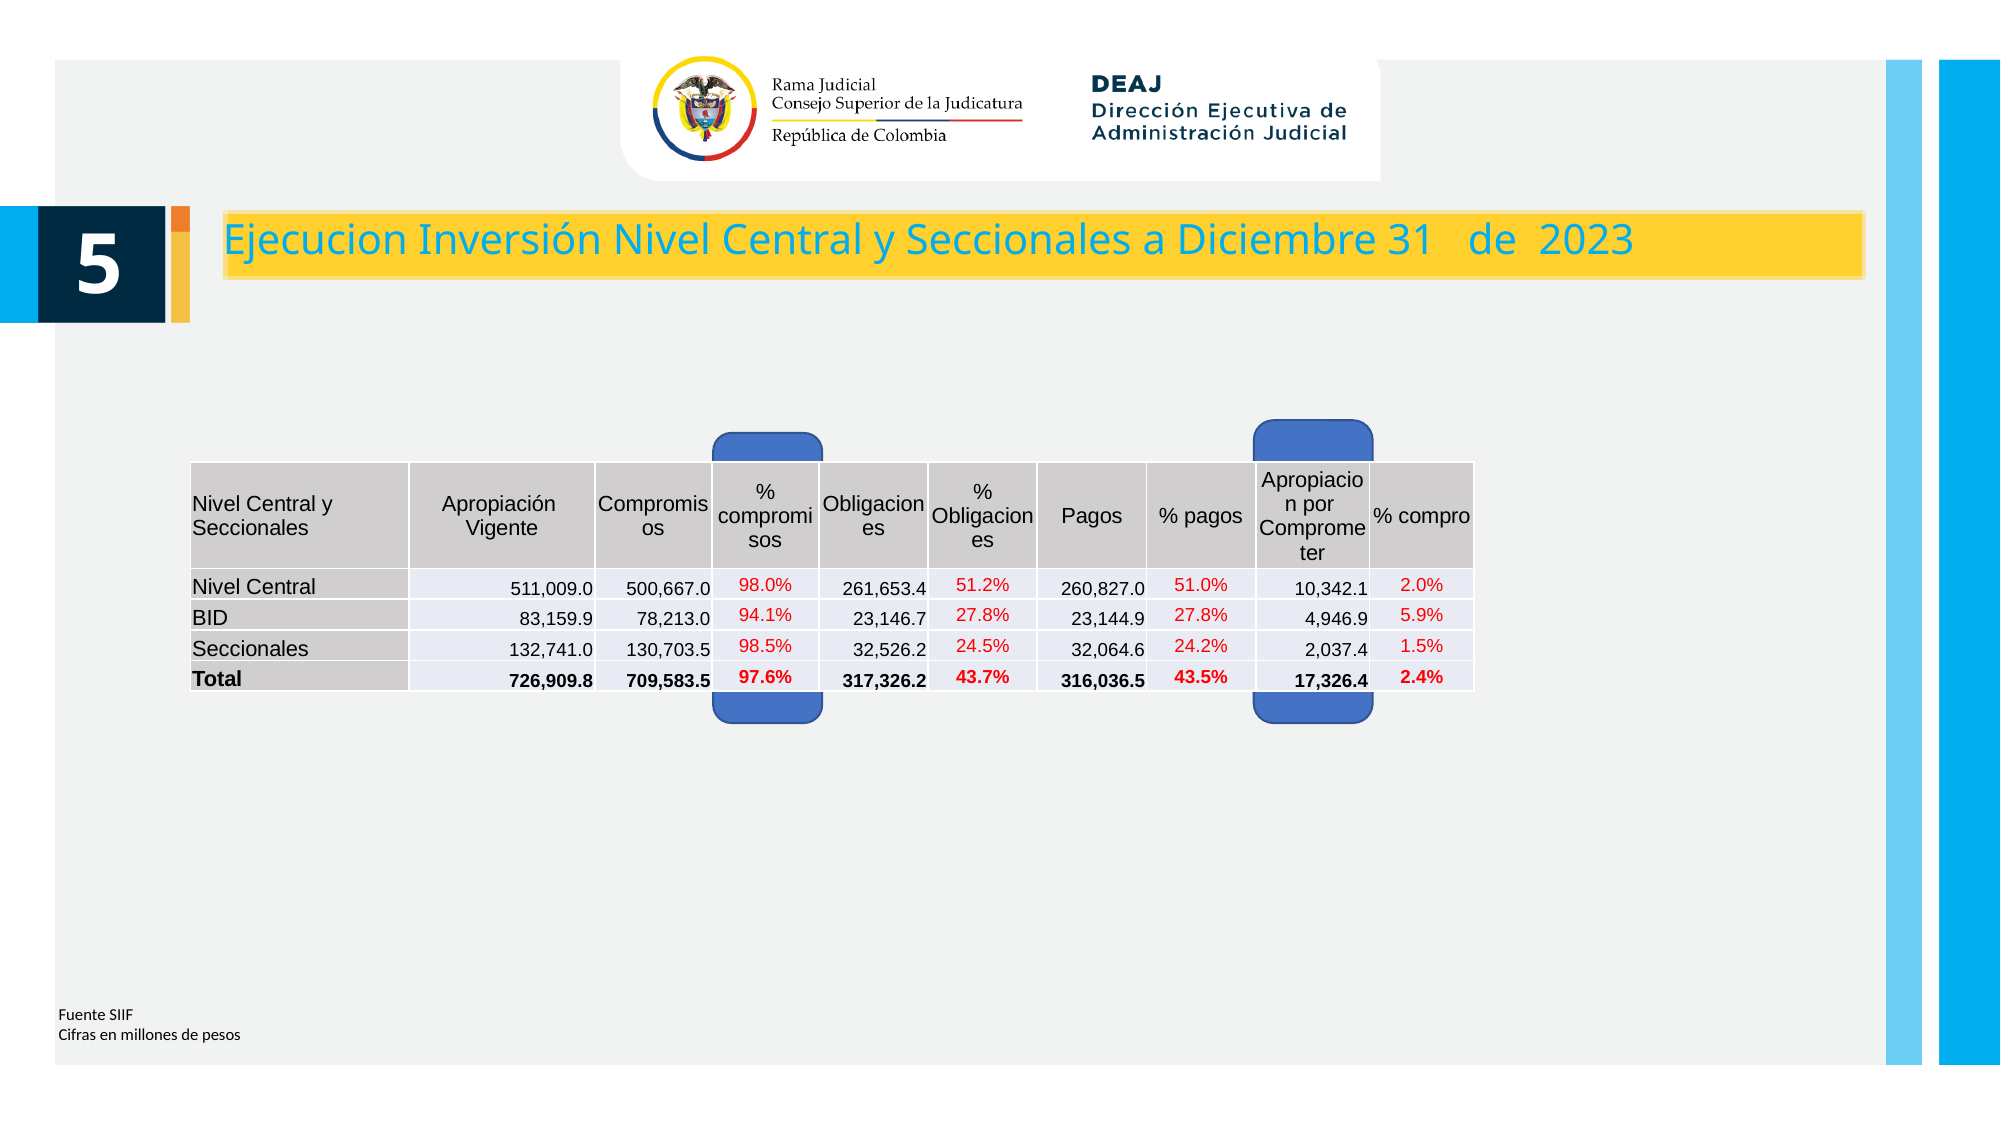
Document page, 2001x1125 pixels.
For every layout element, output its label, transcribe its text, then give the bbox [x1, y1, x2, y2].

table_cell 500,667.0 [596, 569, 711, 598]
table_cell 5.9% [1370, 600, 1473, 629]
table_cell 2.0% [1370, 569, 1473, 598]
table_cell 17,326.4 [1257, 661, 1369, 690]
table_header Apropiación Vigente [410, 463, 594, 568]
table_cell 316,036.5 [1038, 661, 1146, 690]
table_cell 511,009.0 [410, 569, 594, 598]
table_header Pagos [1038, 463, 1146, 568]
table_header Nivel Central y Seccionales [191, 463, 408, 568]
table_cell 726,909.8 [410, 661, 594, 690]
table_cell 94.1% [713, 600, 818, 629]
table_cell 1.5% [1370, 631, 1473, 660]
list 5 [25, 212, 174, 321]
table_cell Nivel Central [191, 569, 408, 598]
table_cell 98.5% [713, 631, 818, 660]
table_cell 32,526.2 [820, 631, 927, 660]
table_header % pagos [1147, 463, 1255, 568]
table_cell BID [191, 600, 408, 629]
table_cell Seccionales [191, 631, 408, 660]
text_box [712, 431, 824, 461]
table_header % compro [1370, 463, 1473, 568]
table_cell 4,946.9 [1257, 600, 1369, 629]
text_box [1252, 419, 1374, 461]
text_box Fuente SIIF Cifras en millones de pesos [43, 996, 337, 1072]
table_cell 43.5% [1147, 661, 1255, 690]
table_cell 10,342.1 [1257, 569, 1369, 598]
table_cell 261,653.4 [820, 569, 927, 598]
table_cell 23,146.7 [820, 600, 927, 629]
table_cell 27.8% [1147, 600, 1255, 629]
table_header % compromisos [713, 463, 818, 568]
text_box [712, 692, 824, 725]
list Ejecucion Inversión Nivel Central y Seccionales a Diciembre 31 de 2023 [207, 210, 1879, 295]
table_header Obligaciones [820, 463, 927, 568]
table_cell Total [191, 661, 408, 690]
table_cell 24.2% [1147, 631, 1255, 660]
text_box [1252, 692, 1374, 725]
table_cell 51.2% [929, 569, 1036, 598]
table_cell 43.7% [929, 661, 1036, 690]
table_header Compromisos [596, 463, 711, 568]
table_cell 27.8% [929, 600, 1036, 629]
table_cell 78,213.0 [596, 600, 711, 629]
table_cell 130,703.5 [596, 631, 711, 660]
table_cell 98.0% [713, 569, 818, 598]
table_cell 24.5% [929, 631, 1036, 660]
table_cell 23,144.9 [1038, 600, 1146, 629]
table_cell 709,583.5 [596, 661, 711, 690]
table_header % Obligaciones [929, 463, 1036, 568]
table_cell 260,827.0 [1038, 569, 1146, 598]
table_cell 317,326.2 [820, 661, 927, 690]
table_cell 83,159.9 [410, 600, 594, 629]
picture [0, 0, 2001, 1125]
table_cell 2.4% [1370, 661, 1473, 690]
table_header Apropiacion por Comprometer [1257, 463, 1369, 568]
table_cell 2,037.4 [1257, 631, 1369, 660]
table_cell 32,064.6 [1038, 631, 1146, 660]
table_cell 132,741.0 [410, 631, 594, 660]
table_cell 51.0% [1147, 569, 1255, 598]
table_cell 97.6% [713, 661, 818, 690]
